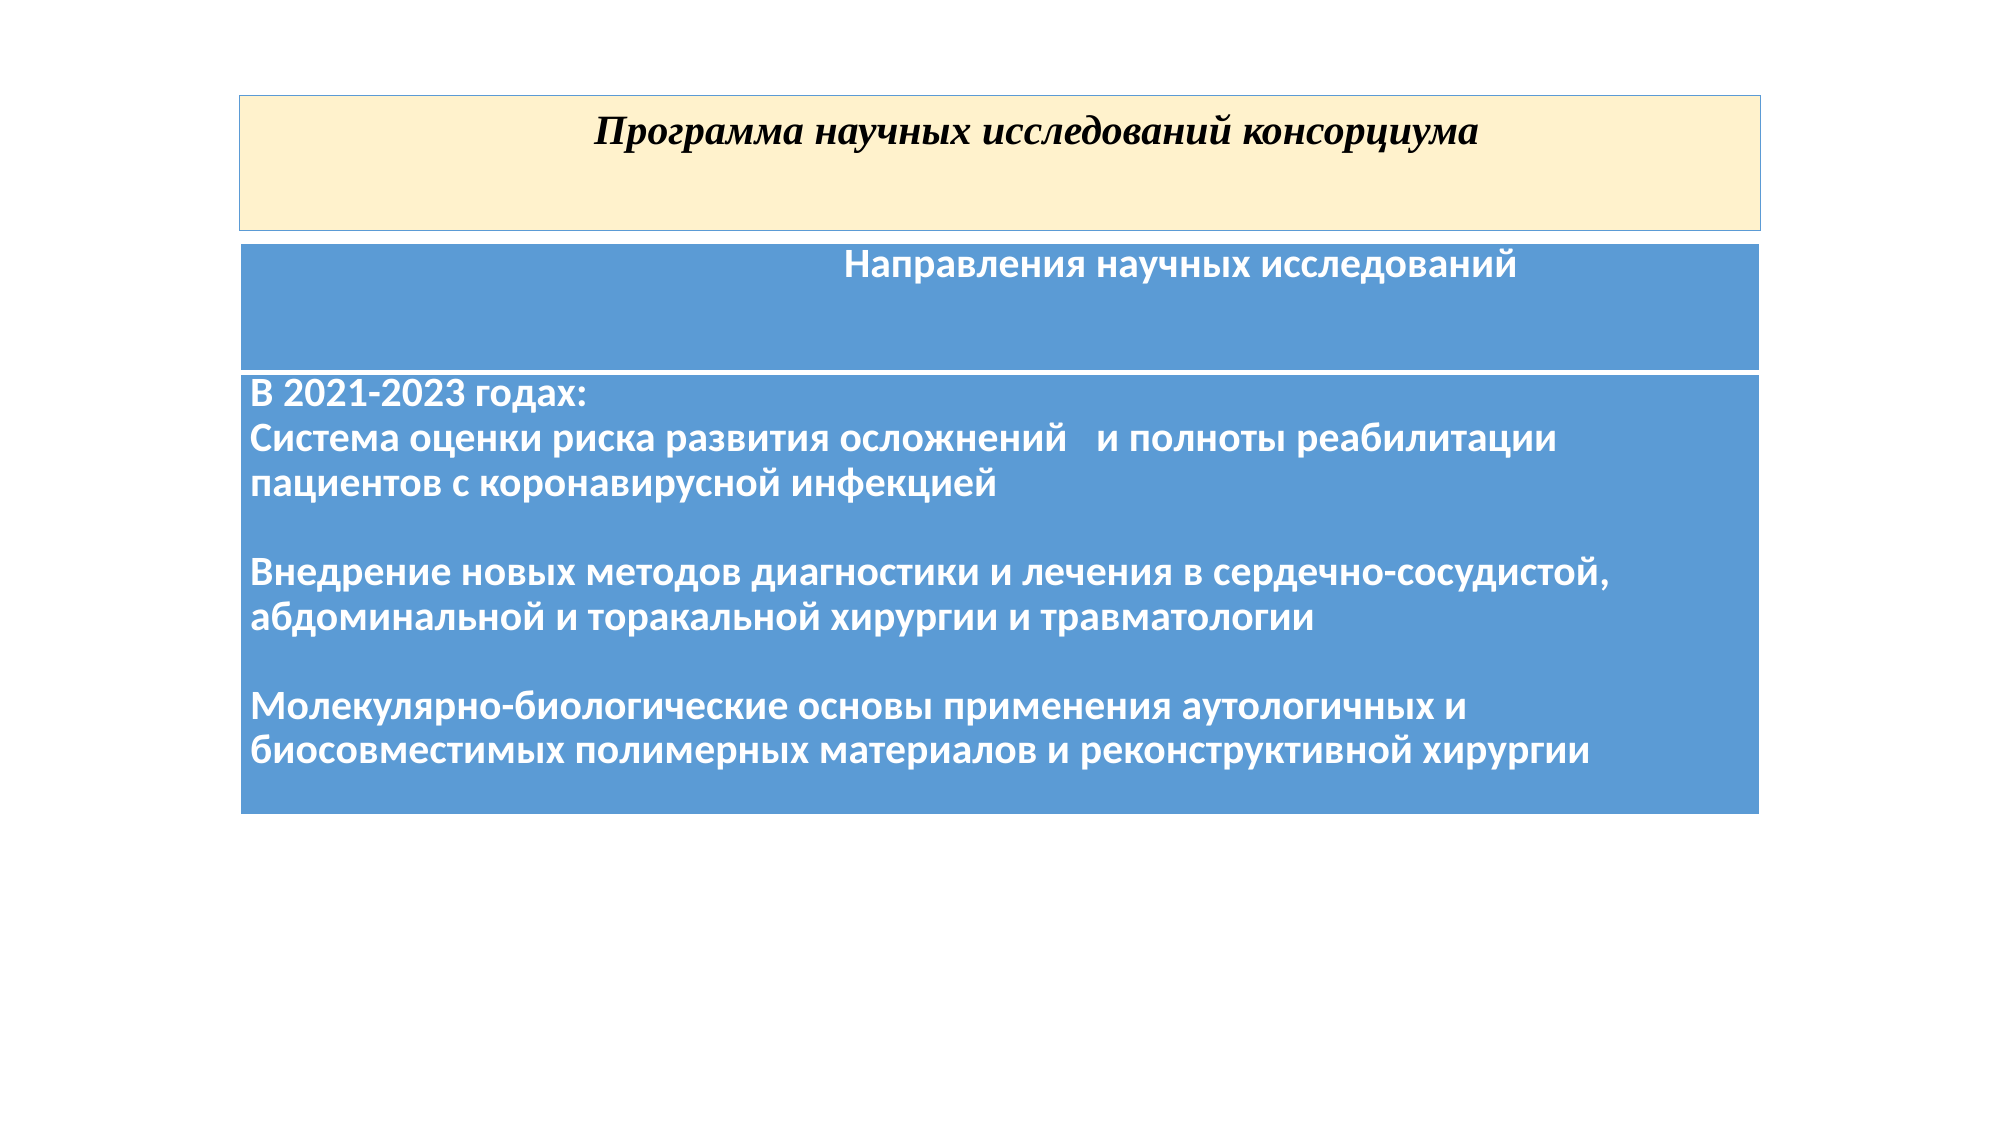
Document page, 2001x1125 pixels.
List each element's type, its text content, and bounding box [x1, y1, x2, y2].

text_box Программа научных исследований консорциума [239, 95, 1761, 231]
table_cell В 2021-2023 годах: Система оценки риска развития осложнений и полноты реабилитации пациентов с коронавирусной инфекцией Внедрение новых методов диагностики и лечения в сердечно-сосудистой, абдоминальной и торакальной хирургии и травматологии Молекулярно-биологические основы применения аутологичных и биосовместимых полимерных материалов и реконструктивной хирургии [241, 375, 1759, 814]
table_header Направления научных исследований [241, 244, 1759, 370]
